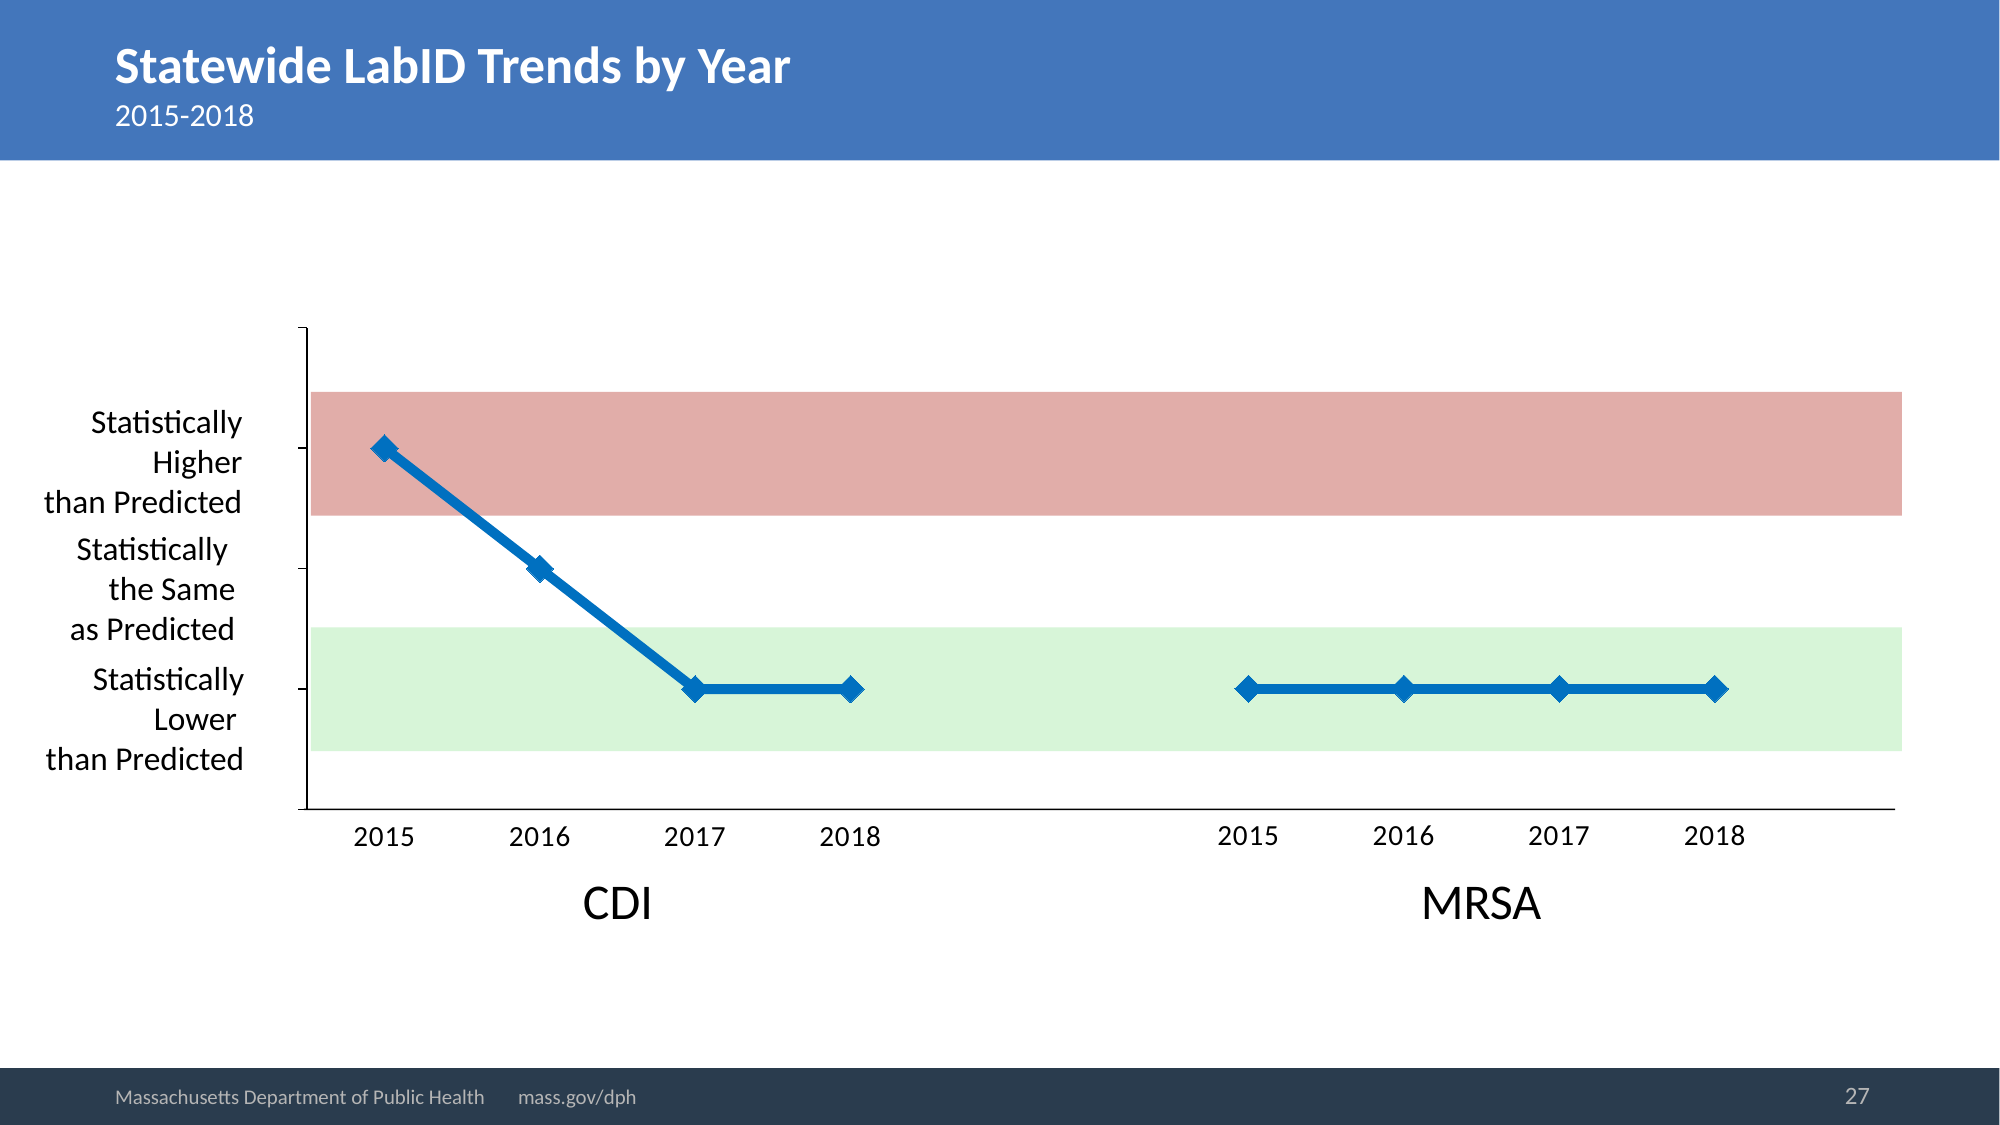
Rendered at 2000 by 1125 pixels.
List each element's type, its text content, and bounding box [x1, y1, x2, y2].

text_box [1832, 391, 1902, 516]
title Statewide LabID Trends by Year 2015-2018 [99, 24, 2000, 141]
text_box MRSA [1322, 872, 1640, 937]
chart [1134, 327, 1827, 863]
text_box Statistically Lower than Predicted [9, 650, 260, 728]
text_box [967, 391, 1129, 516]
text_box Statistically Higher than Predicted [9, 392, 258, 501]
text_box [1832, 627, 1902, 752]
slide_number 27 [1436, 1065, 1886, 1125]
text_box CDI [446, 871, 790, 937]
text_box [967, 627, 1129, 752]
text_box Statistically the Same as Predicted [9, 519, 251, 617]
footer Massachusetts Department of Public Health mass.gov/dph [100, 1068, 727, 1124]
chart [270, 326, 962, 862]
